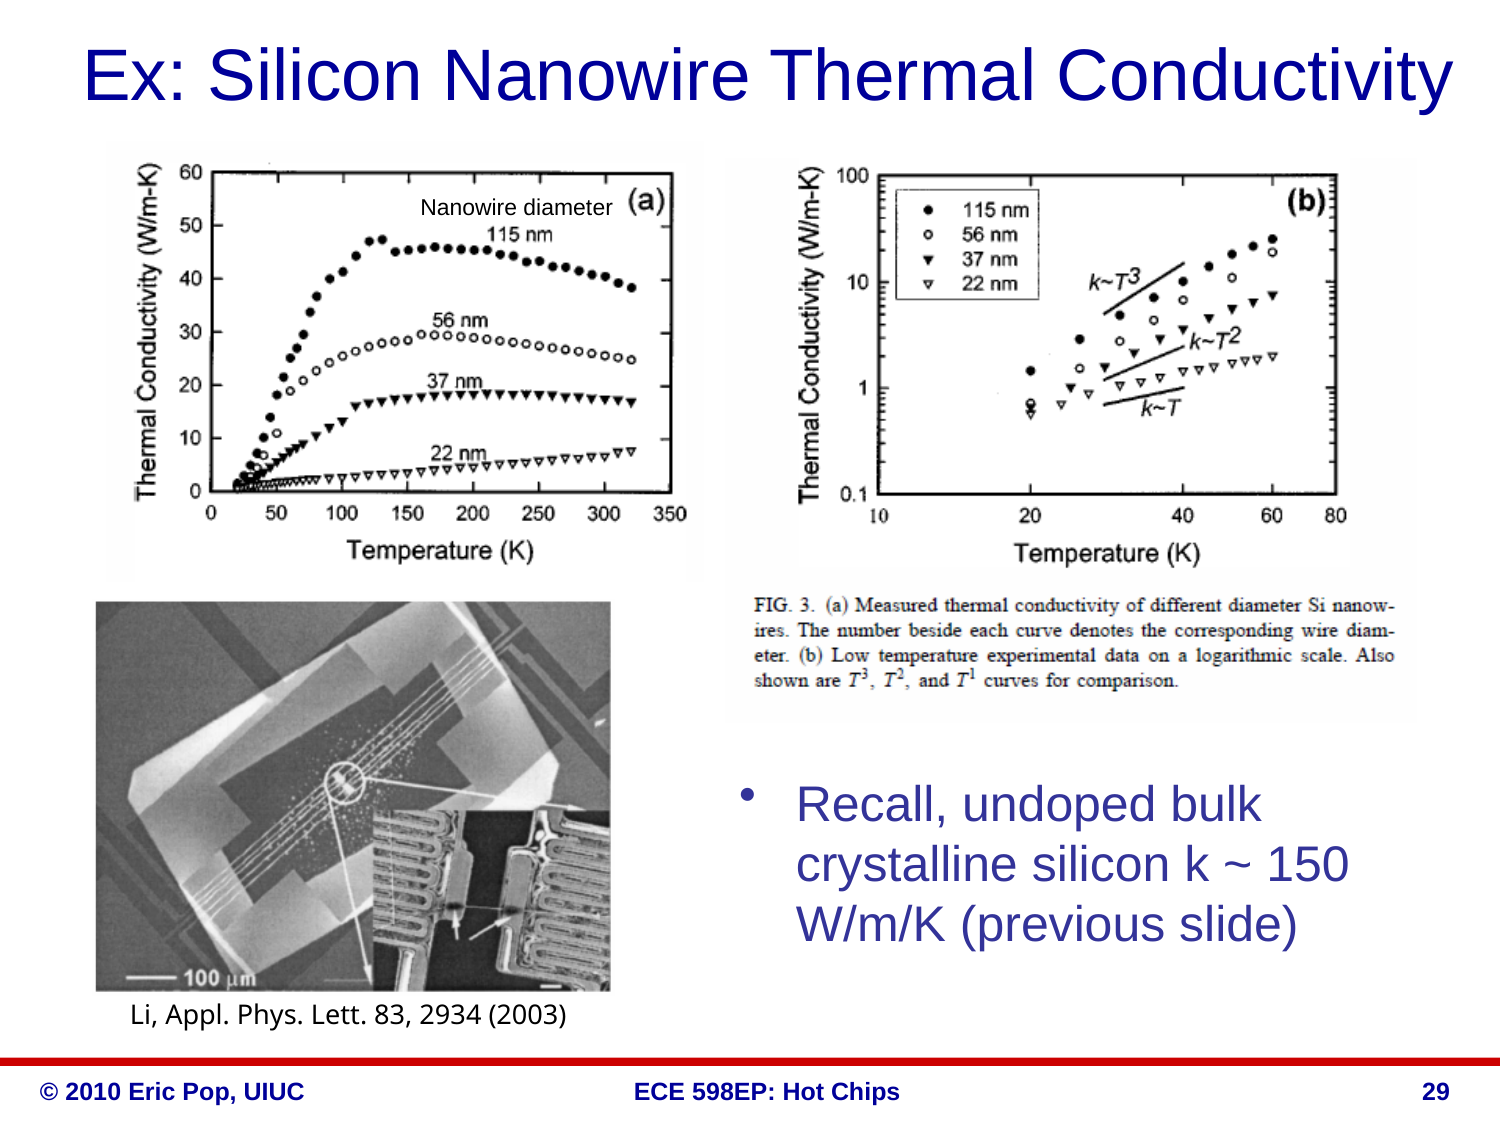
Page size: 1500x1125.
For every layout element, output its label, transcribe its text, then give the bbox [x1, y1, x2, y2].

slide_number 60 [1362, 1075, 1451, 1106]
title Ex: Silicon Nanowire Thermal Conductivity [66, 20, 1473, 126]
picture [91, 599, 615, 996]
picture [725, 158, 1417, 724]
list Recall, undoped bulk crystalline silicon k ~ 150 W/m/K (previous slide) [724, 763, 1406, 979]
text_box Li, Appl. Phys. Lett. 83, 2934 (2003) [115, 1005, 582, 1038]
picture [106, 140, 704, 583]
